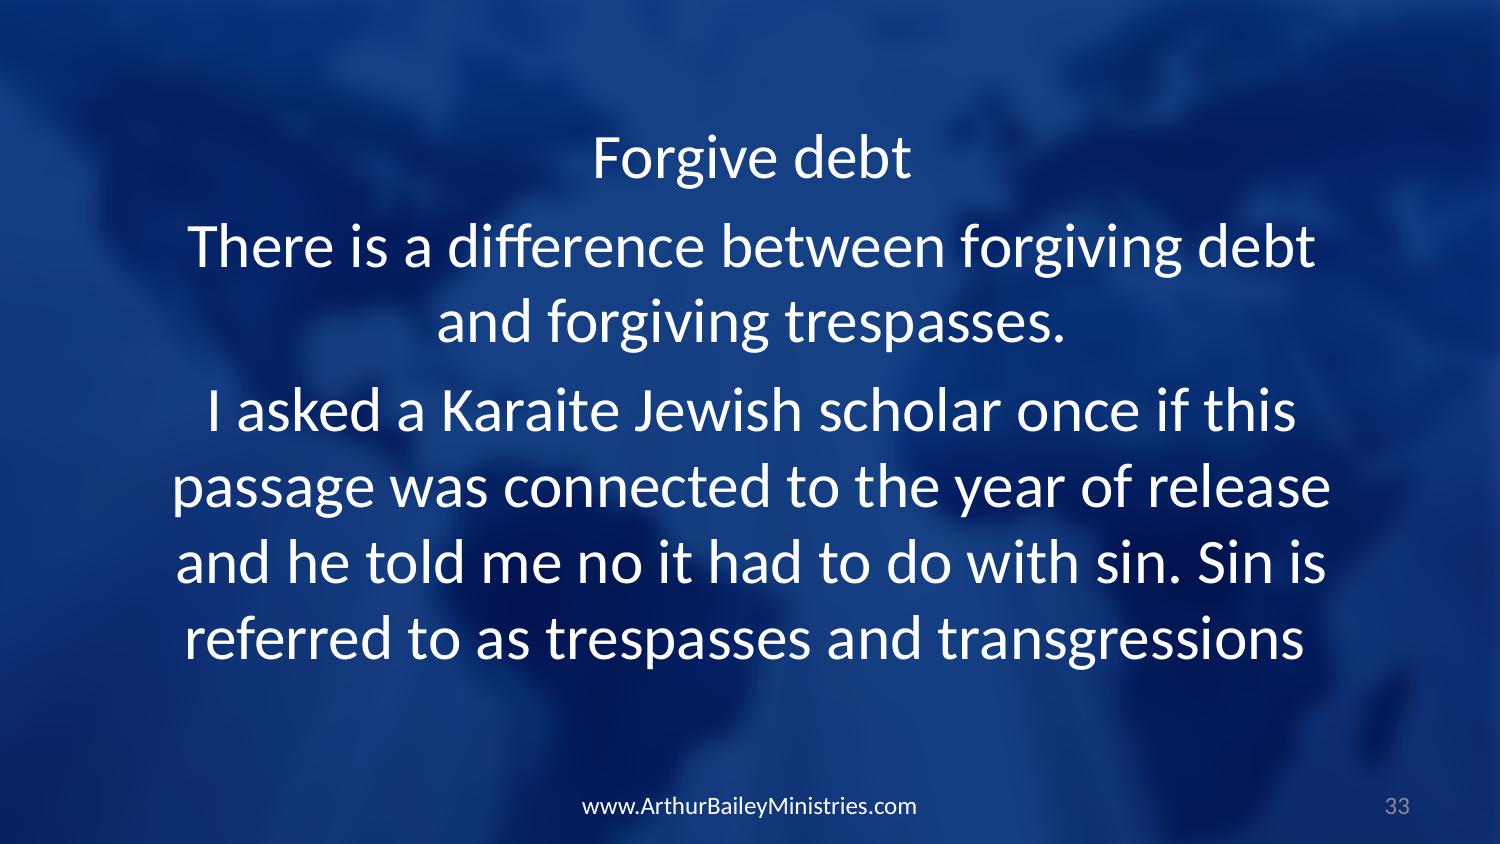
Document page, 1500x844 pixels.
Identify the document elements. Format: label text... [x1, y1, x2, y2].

list Forgive debt There is a difference between forgiving debt and forgiving trespasses. I asked a Karaite Jewish scholar once if this passage was connected to the year of release and he told me no it had to do with sin. Sin is referred to as trespasses and transgressions [151, 107, 1355, 741]
footer www.ArthurBaileyMinistries.com [512, 782, 988, 827]
picture [0, 0, 1500, 844]
slide_number 33 [1074, 782, 1425, 827]
